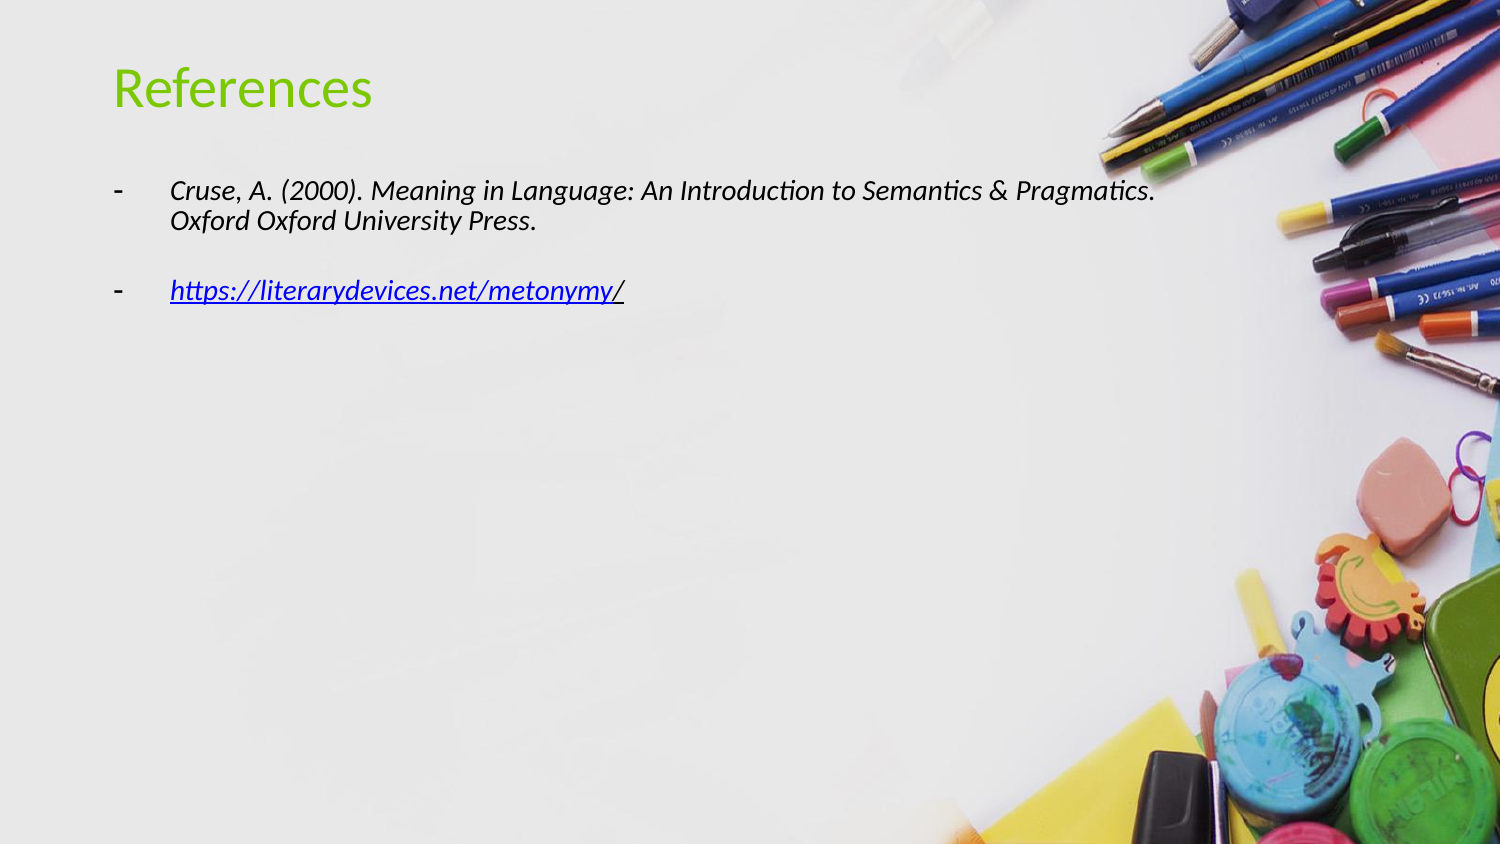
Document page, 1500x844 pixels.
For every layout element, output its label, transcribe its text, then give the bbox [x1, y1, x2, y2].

list Cruse, A. (2000). Meaning in Language: An Introduction to Semantics & Pragmatics. Oxford Oxford University Press. https://literarydevices.net/metonymy/ [98, 171, 1251, 773]
picture [0, 0, 1500, 844]
title References [98, 46, 1101, 141]
